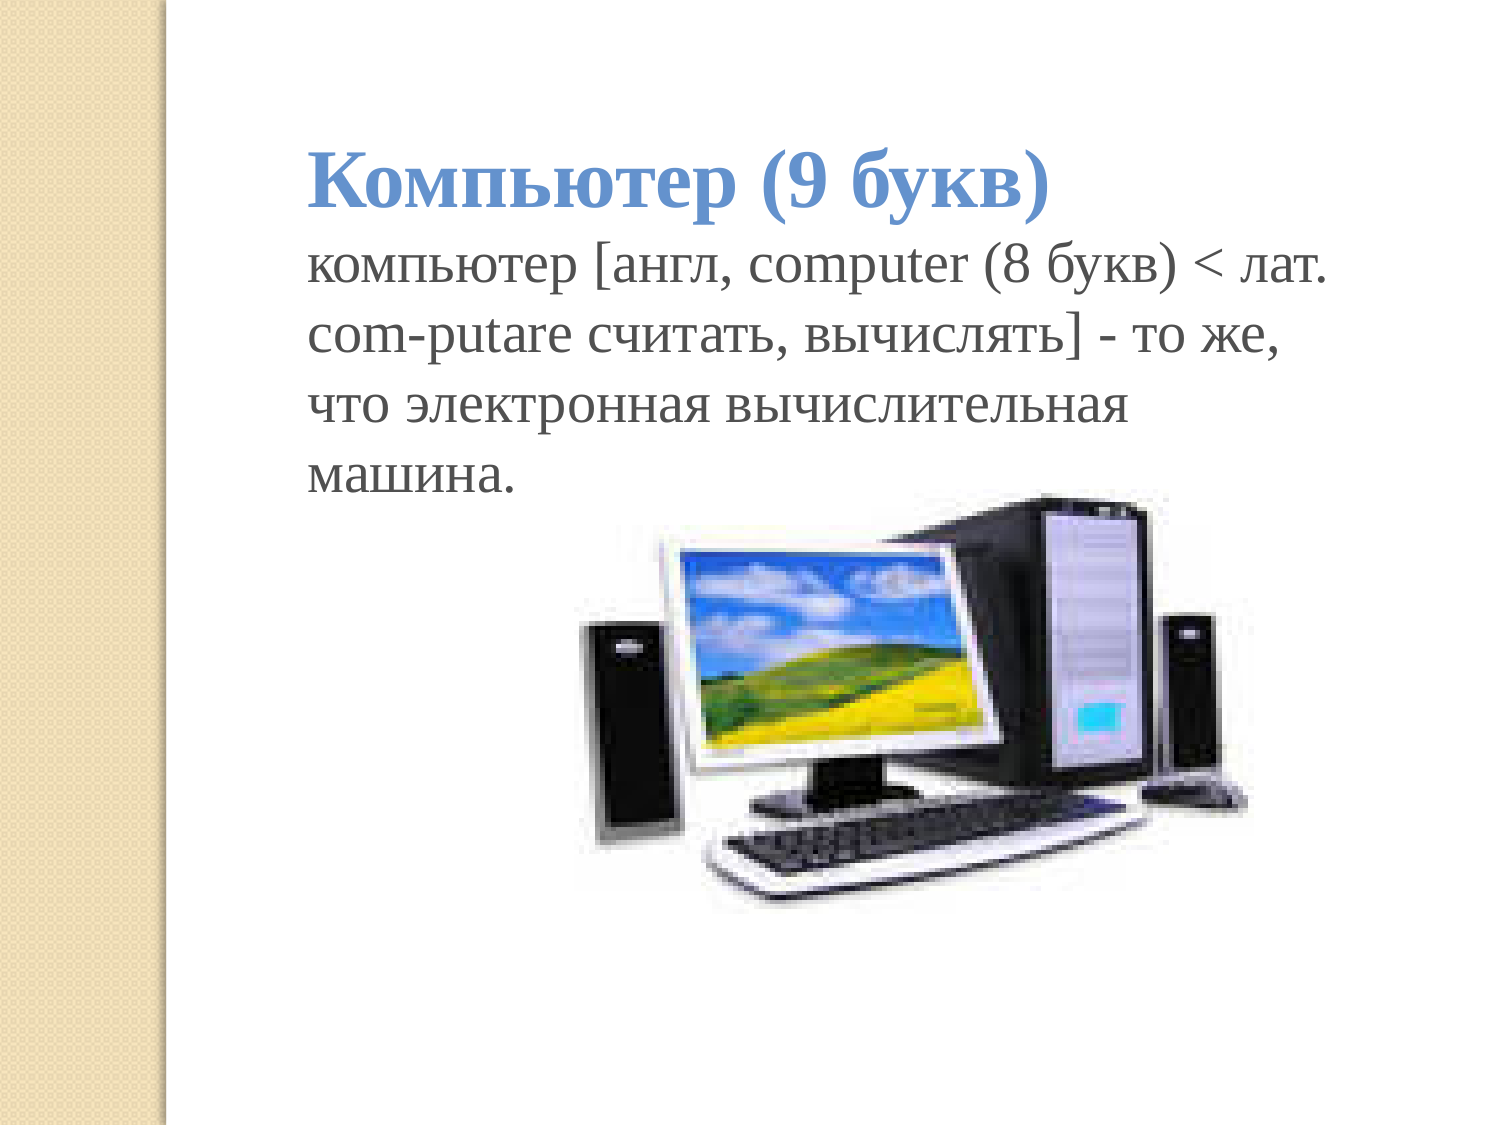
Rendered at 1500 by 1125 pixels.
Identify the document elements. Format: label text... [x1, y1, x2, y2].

text_box Компьютер (9 букв) компьютер [англ, computer (8 букв) < лат. com-putare считать, вычислять] - то же, что электронная вычислительная машина. [292, 117, 1360, 512]
picture [573, 489, 1255, 915]
